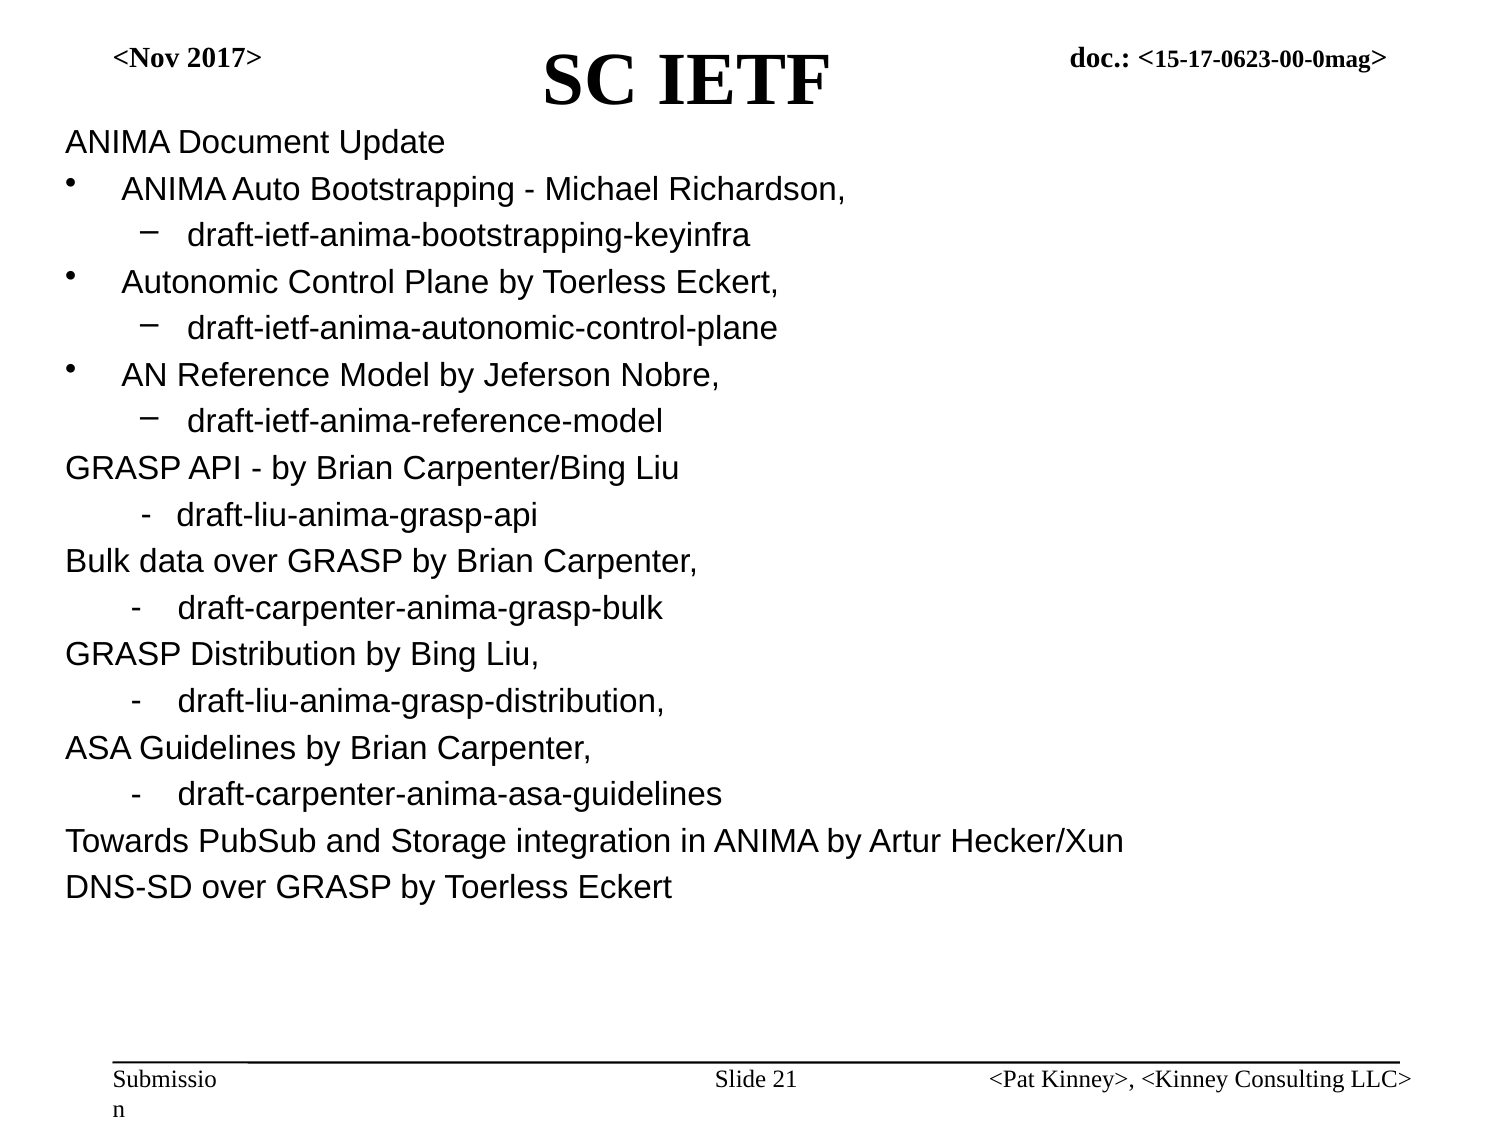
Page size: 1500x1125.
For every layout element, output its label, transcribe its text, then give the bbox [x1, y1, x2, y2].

footer <Pat Kinney>, <Kinney Consulting LLC> [899, 1061, 1413, 1093]
slide_number Slide 21 [712, 1061, 800, 1093]
list ANIMA Document Update ANIMA Auto Bootstrapping - Michael Richardson, draft-ietf-anima-bootstrapping-keyinfra Autonomic Control Plane by Toerless Eckert, draft-ietf-anima-autonomic-control-plane AN Reference Model by Jeferson Nobre, draft-ietf-anima-reference-model GRASP API - by Brian Carpenter/Bing Liu draft-liu-anima-grasp-api Bulk data over GRASP by Brian Carpenter, draft-carpenter-anima-grasp-bulk GRASP Distribution by Bing Liu, draft-liu-anima-grasp-distribution, ASA Guidelines by Brian Carpenter, draft-carpenter-anima-asa-guidelines Towards PubSub and Storage integration in ANIMA by Artur Hecker/Xun DNS-SD over GRASP by Toerless Eckert [50, 112, 1450, 1050]
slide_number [112, 37, 376, 74]
title SC IETF [50, 0, 1325, 112]
